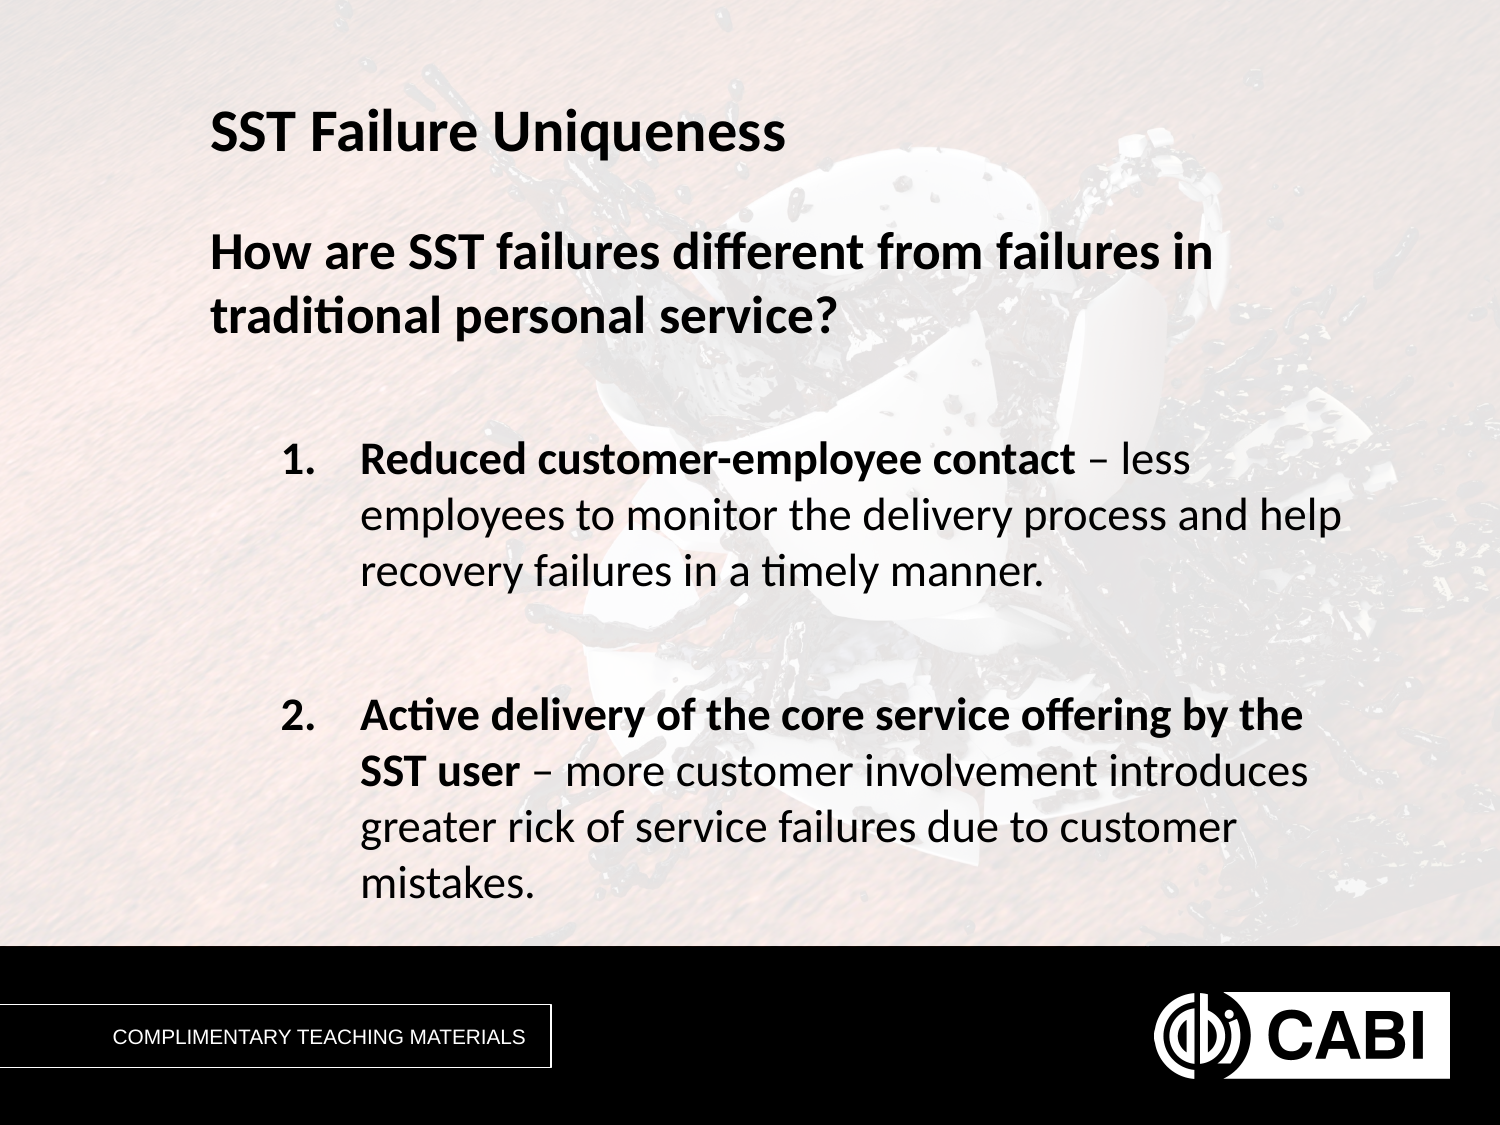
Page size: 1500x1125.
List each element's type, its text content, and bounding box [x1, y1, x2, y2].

list How are SST failures different from failures in traditional personal service? Reduced customer-employee contact – less employees to monitor the delivery process and help recovery failures in a timely manner. Active delivery of the core service offering by the SST user – more customer involvement introduces greater rick of service failures due to customer mistakes. [195, 209, 1376, 917]
title SST Failure Uniqueness [195, 45, 1376, 209]
picture [1154, 992, 1450, 1079]
